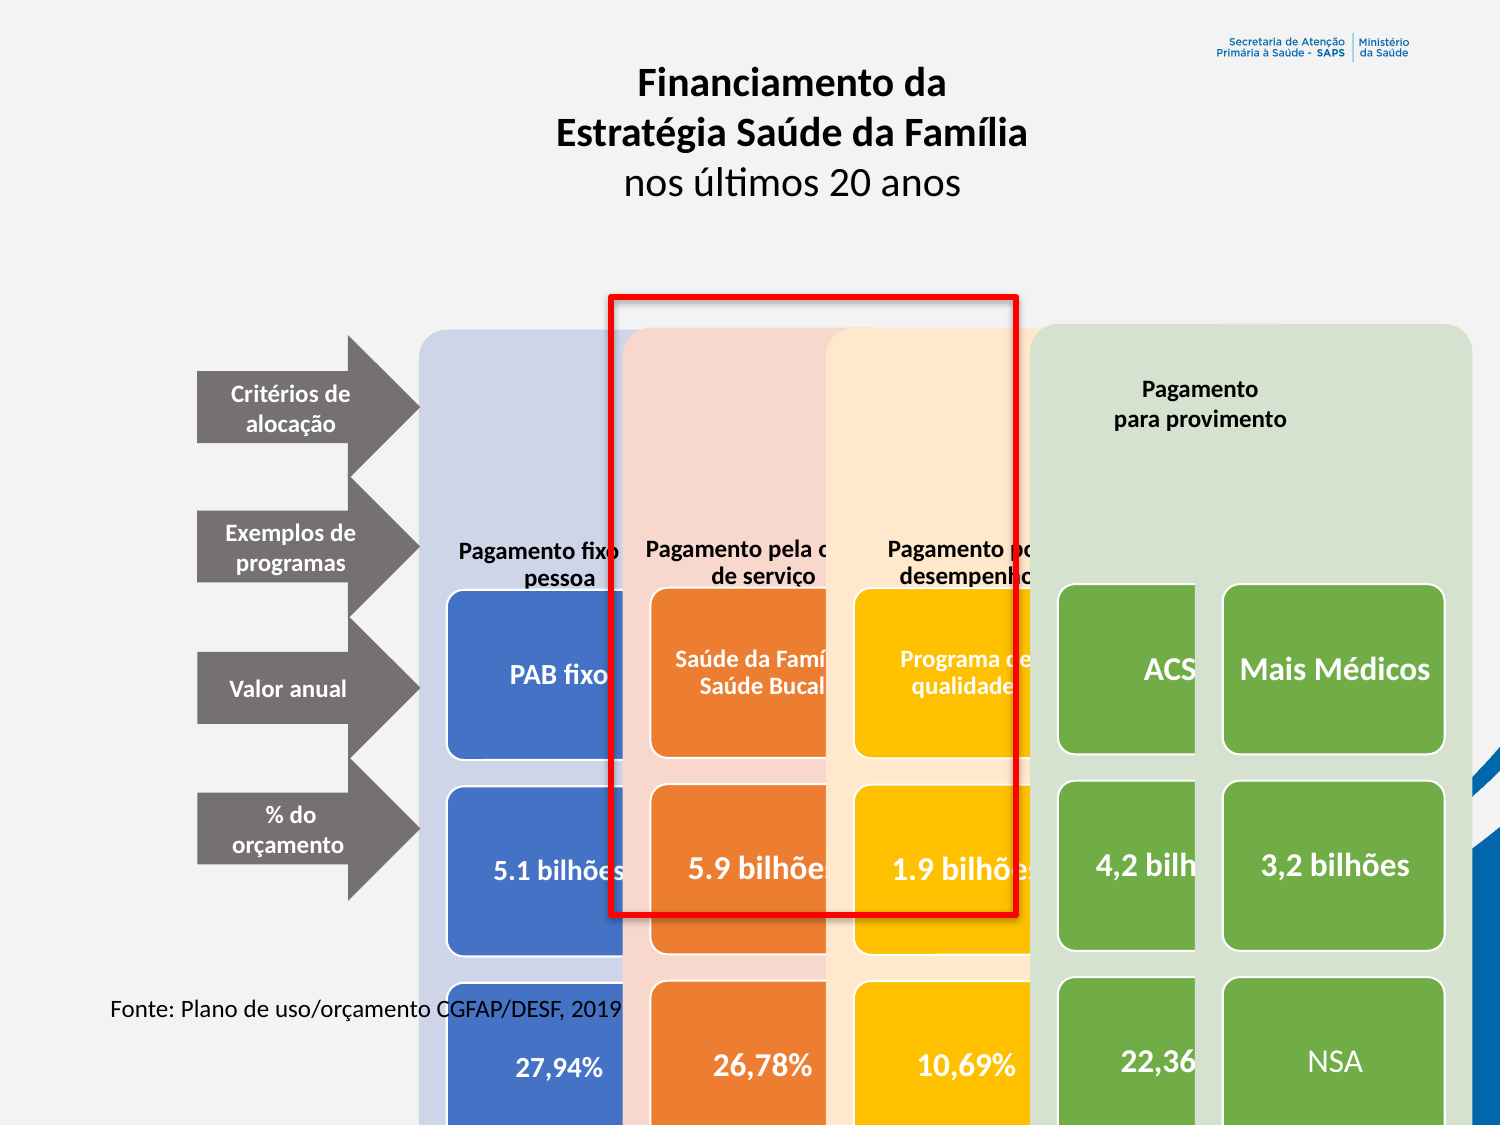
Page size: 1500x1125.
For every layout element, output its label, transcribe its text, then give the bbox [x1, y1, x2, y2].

text_box [610, 907, 1017, 916]
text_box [197, 323, 1372, 899]
text_box [610, 296, 1017, 322]
text_box Financiamento da Estratégia Saúde da Família nos últimos 20 anos [89, 46, 1496, 214]
picture [0, 0, 1500, 1125]
text_box Fonte: Plano de uso/orçamento CGFAP/DESF, 2019 [95, 984, 793, 1030]
